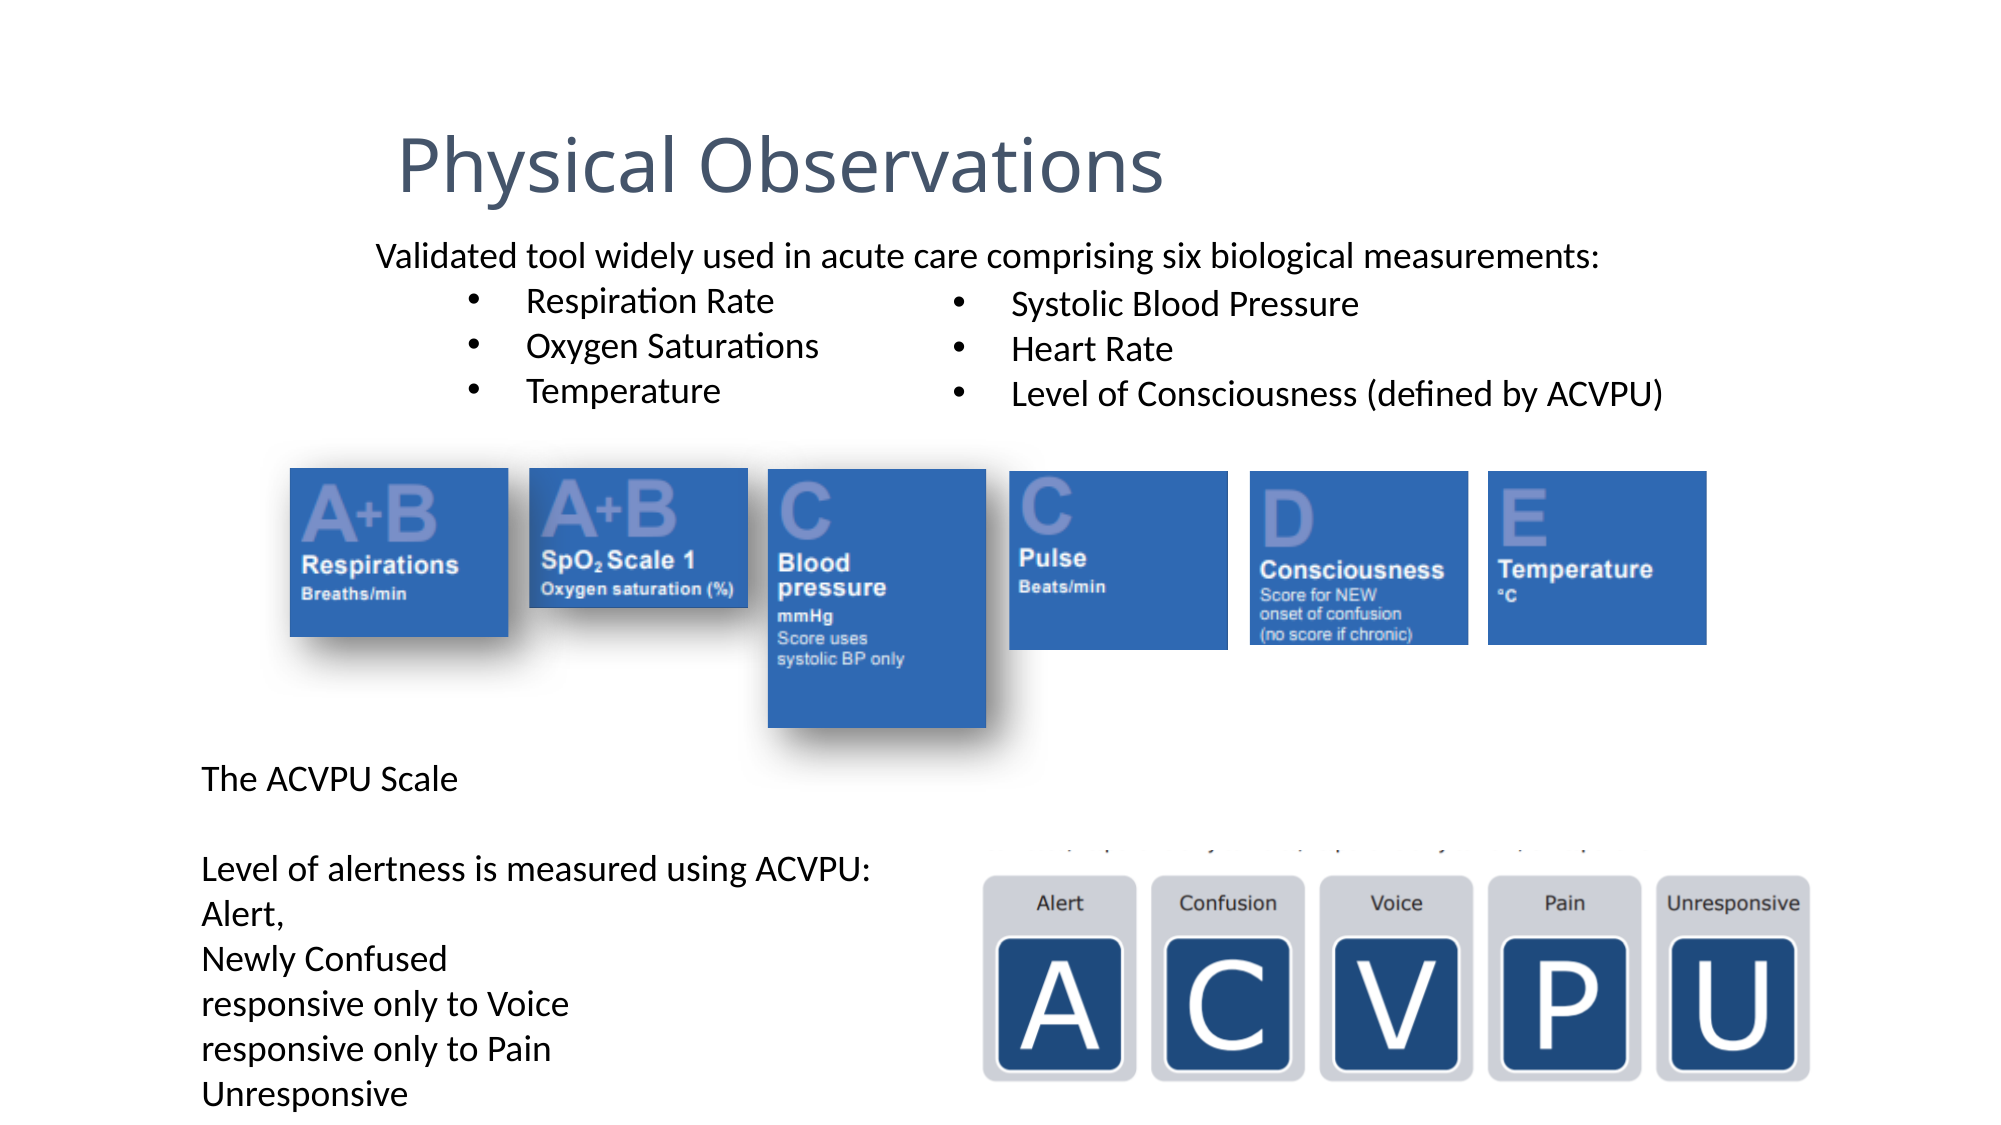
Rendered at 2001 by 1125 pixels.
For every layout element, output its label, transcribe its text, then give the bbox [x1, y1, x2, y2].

picture [1009, 471, 1228, 650]
picture [1488, 471, 1707, 645]
picture [529, 467, 748, 608]
text_box The ACVPU Scale Level of alertness is measured using ACVPU: Alert, Newly Confused responsive only to Voice responsive only to Pain Unresponsive [186, 746, 930, 1121]
picture [1249, 471, 1469, 645]
text_box Validated tool widely used in acute care comprising six biological measurements: Respiration Rate Oxygen Saturations Temperature [335, 223, 1743, 419]
title Physical Observations [137, 59, 1863, 278]
text_box Systolic Blood Pressure Heart Rate Level of Consciousness (defined by ACVPU) [820, 271, 1713, 422]
picture [767, 469, 987, 728]
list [947, 850, 1872, 1093]
picture [289, 467, 509, 637]
